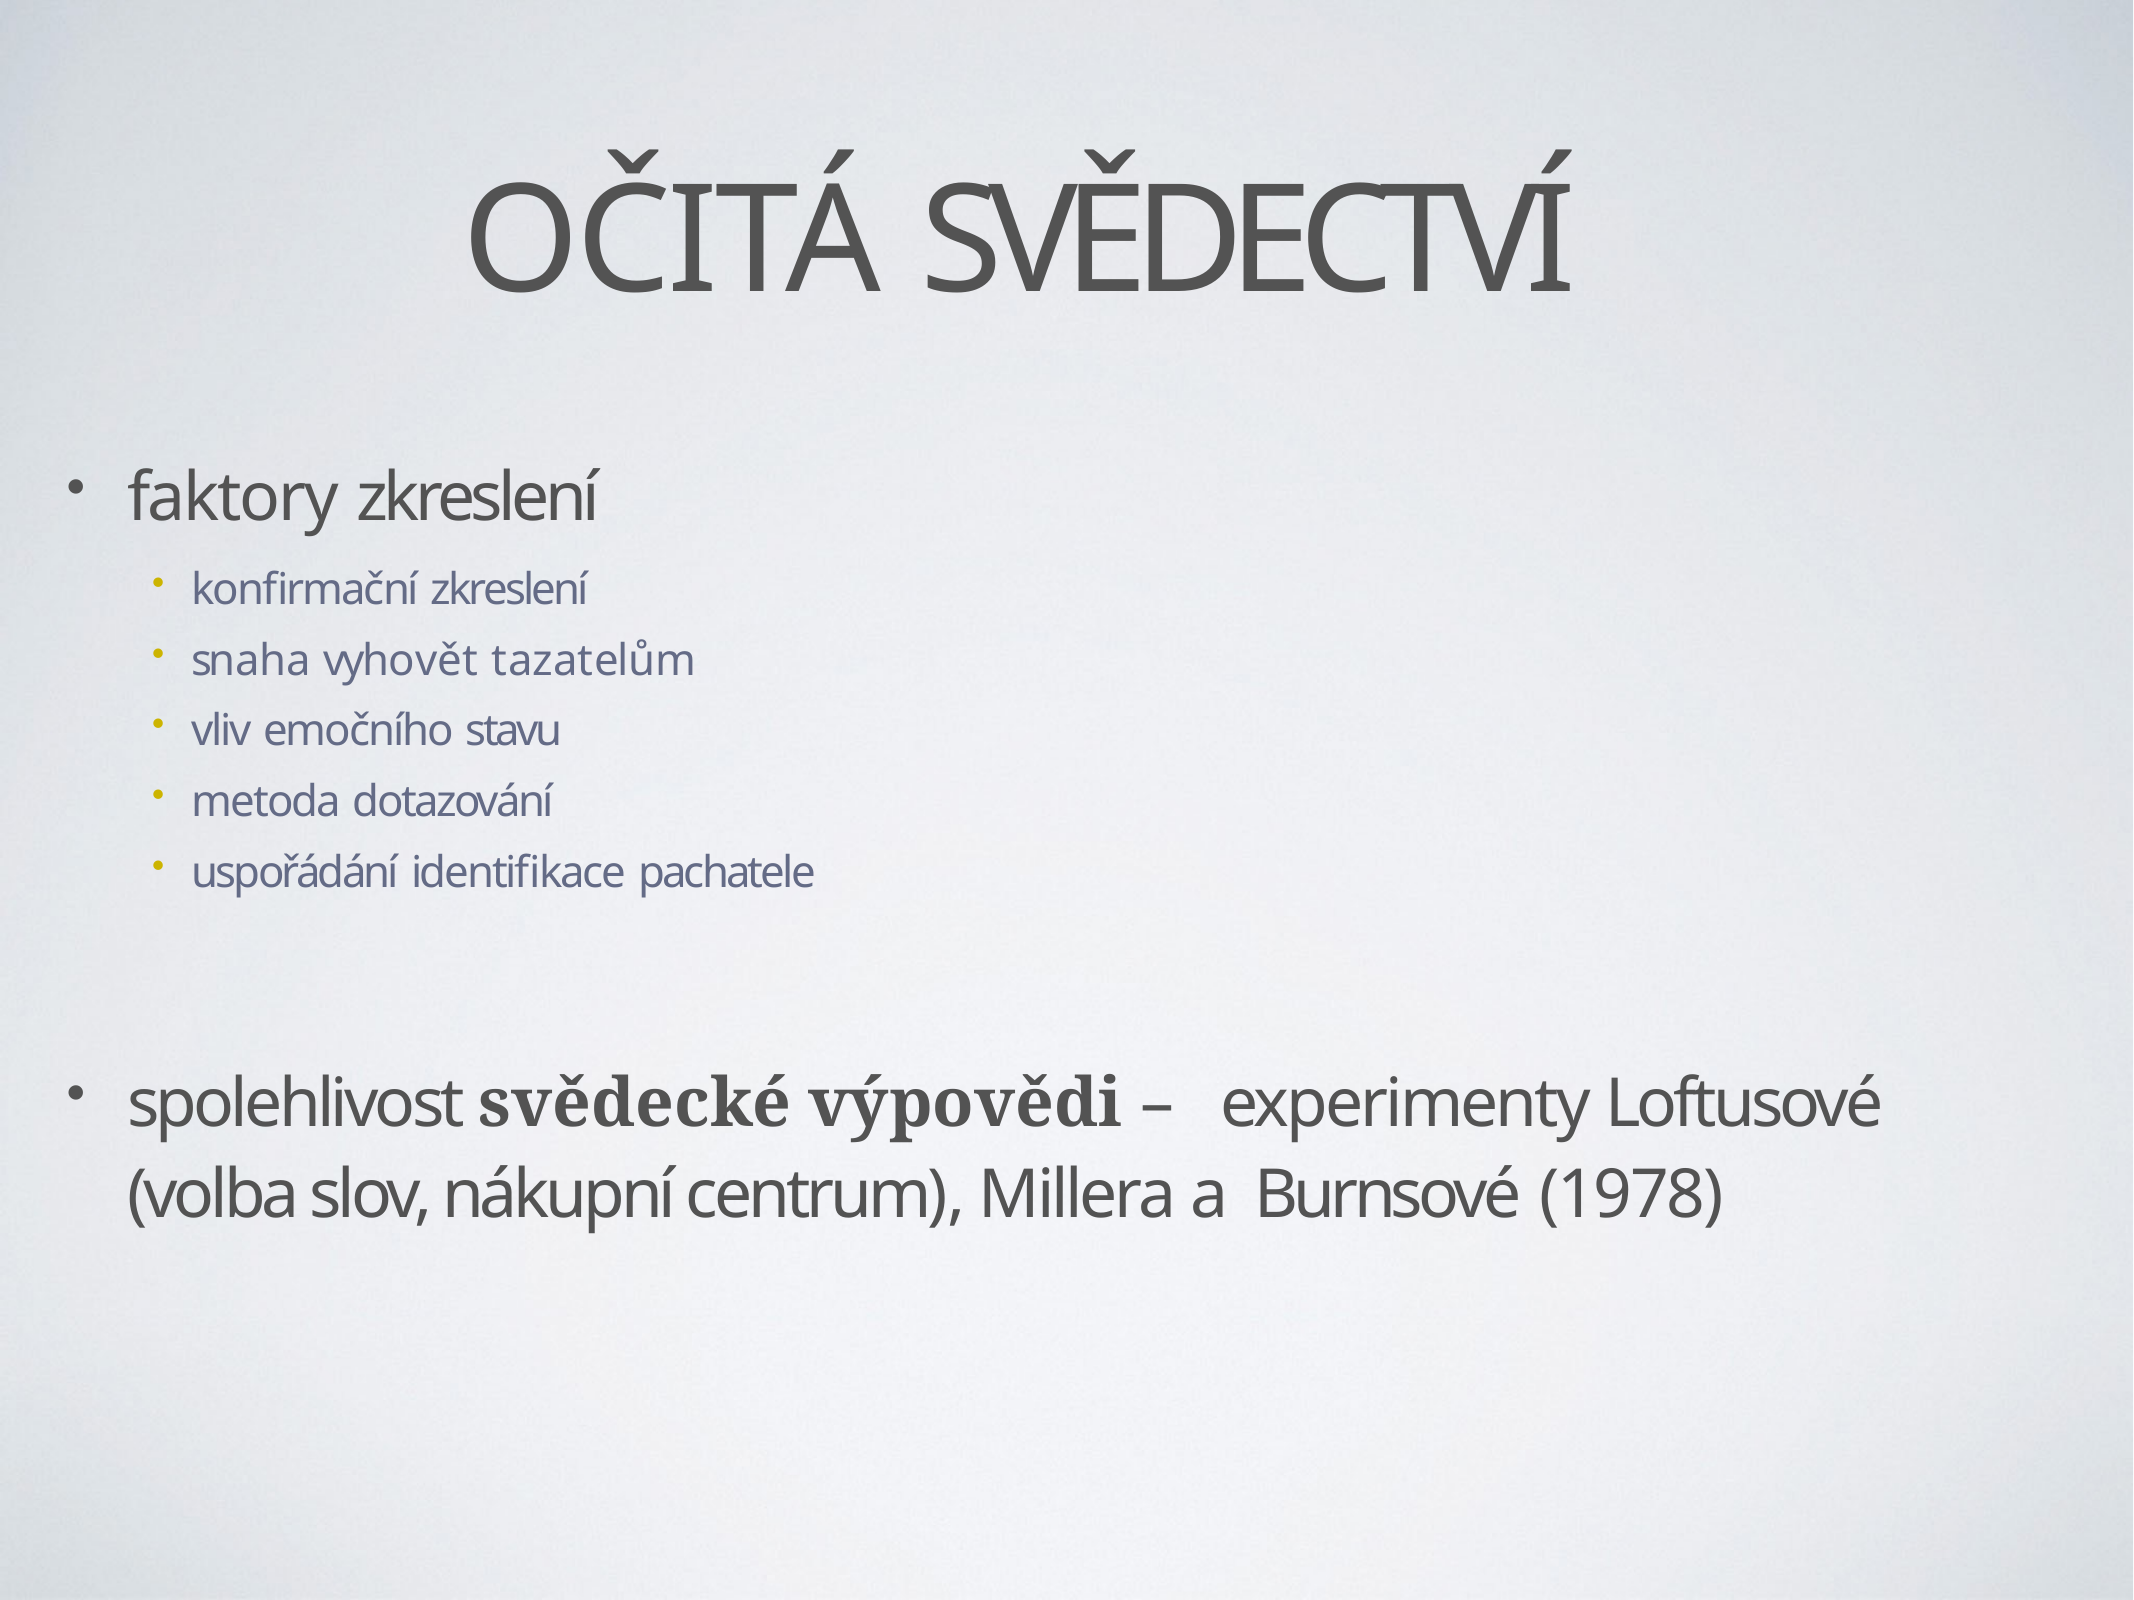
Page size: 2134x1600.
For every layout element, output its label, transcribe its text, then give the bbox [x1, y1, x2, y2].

title OČITÁ SVĚDECTVÍ [460, 139, 1674, 409]
picture [0, 0, 2134, 1600]
text_box faktory zkreslení konfirmační zkreslení snaha vyhovět tazatelům vliv emočního stavu metoda dotazování uspořádání identifikace pachatele spolehlivost svědecké výpovědi – experimenty Loftusové (volba slov, nákupní centrum), Millera a Burnsové (1978) [62, 411, 2041, 1232]
